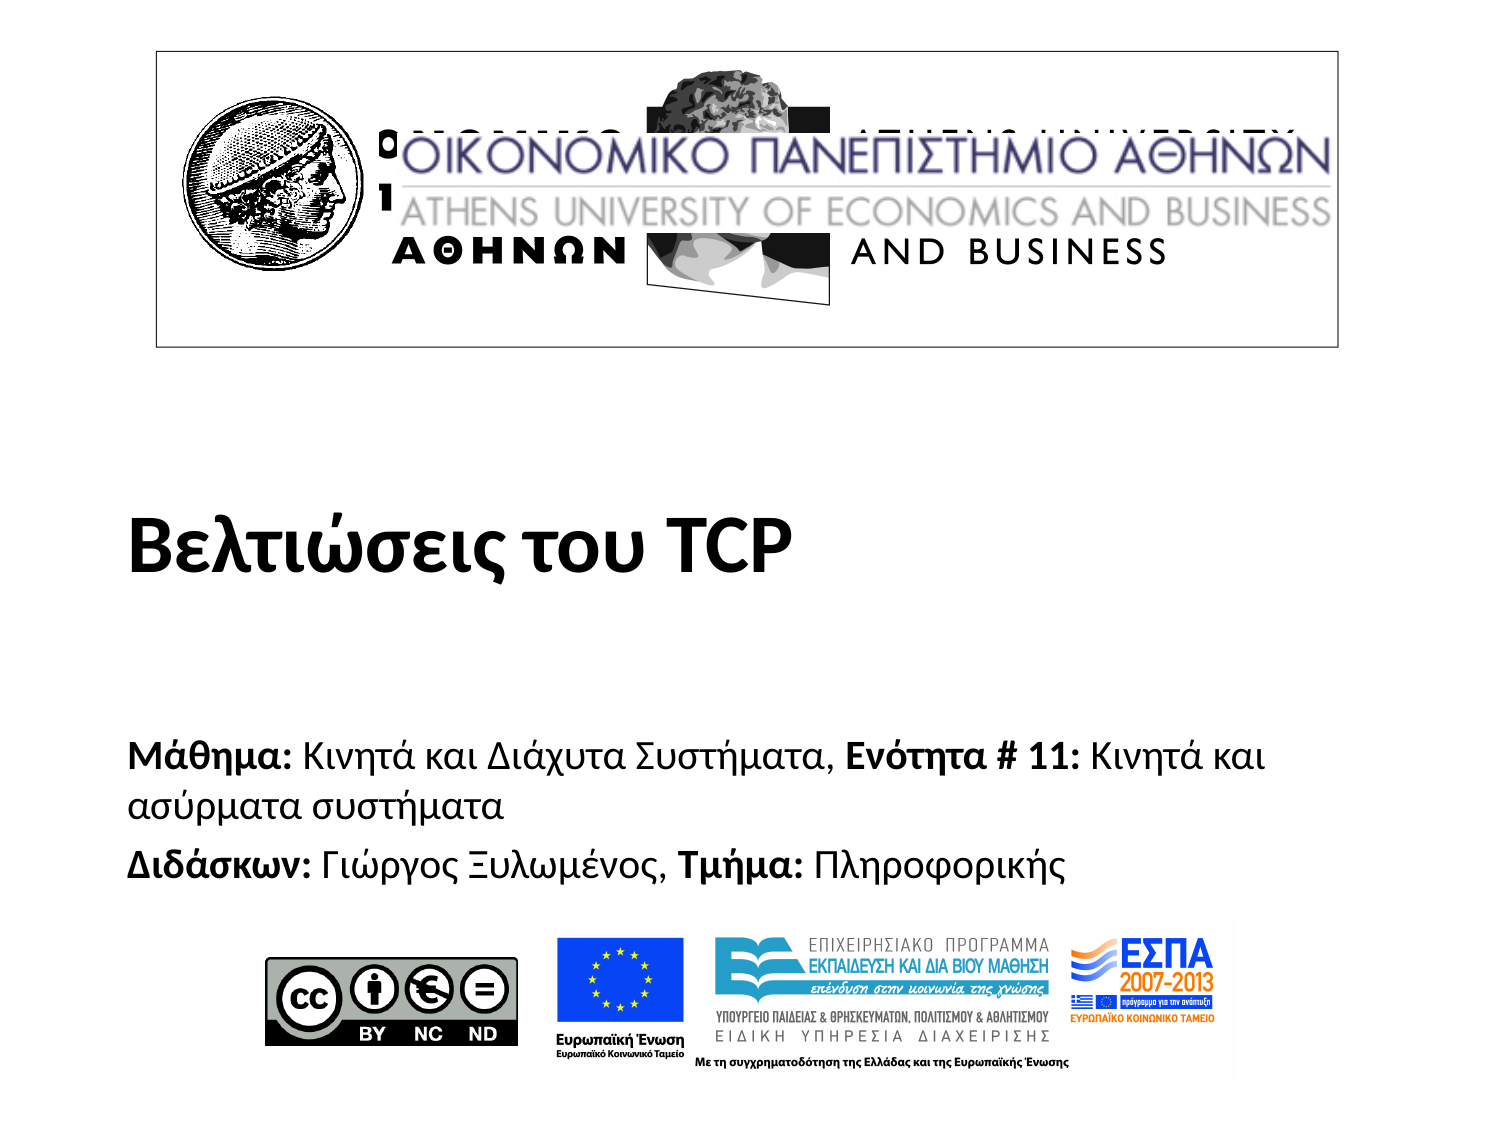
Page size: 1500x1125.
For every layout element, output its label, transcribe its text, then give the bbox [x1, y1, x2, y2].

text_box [165, 79, 379, 287]
picture [528, 916, 1237, 1086]
list Μάθημα: Κινητά και Διάχυτα Συστήματα, Ενότητα # 11: Κινητά και ασύρματα συστήματα Διδάσκων: Γιώργος Ξυλωμένος, Τμήμα: Πληροφορικής [112, 706, 1388, 953]
picture [265, 957, 518, 1046]
title Βελτιώσεις του TCP [112, 481, 1388, 706]
picture [147, 42, 1347, 356]
